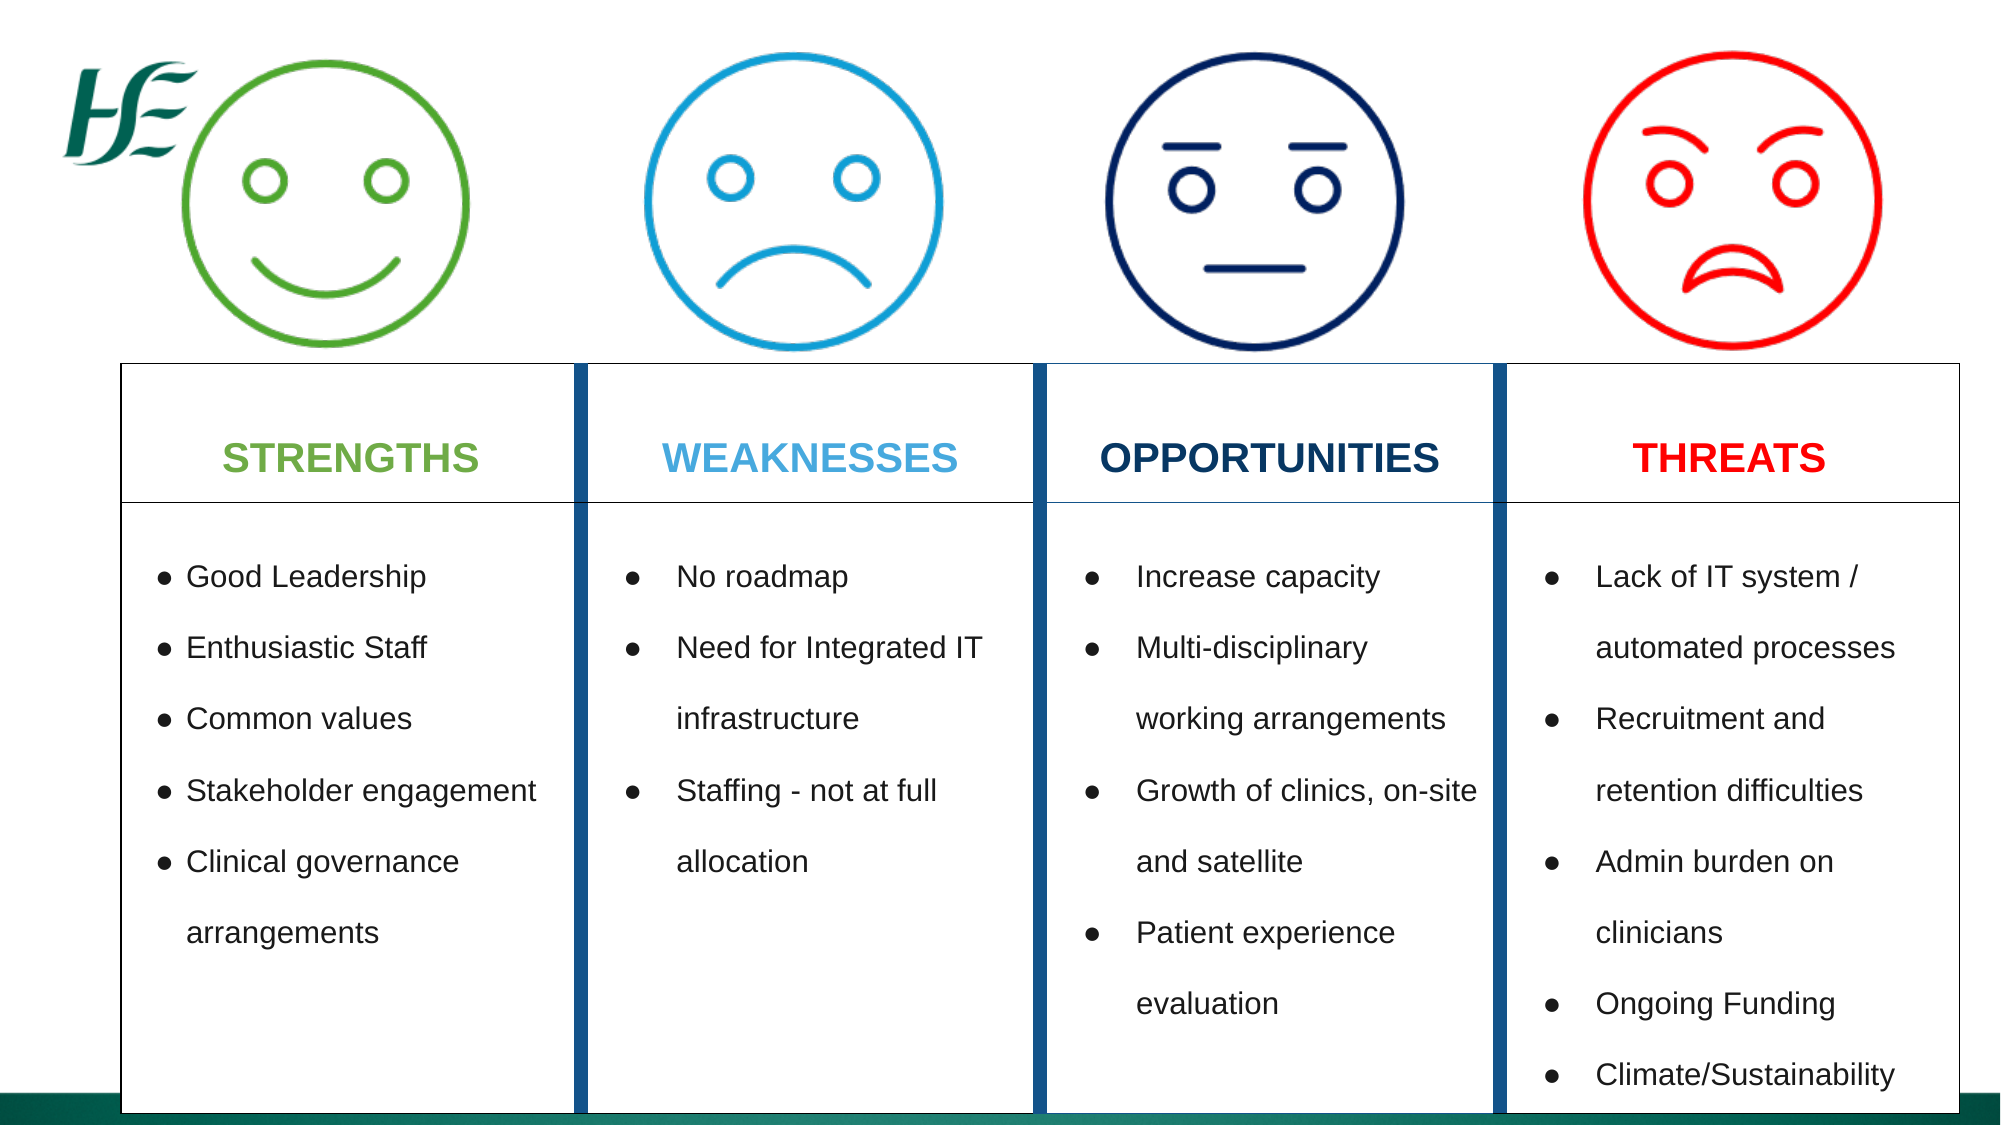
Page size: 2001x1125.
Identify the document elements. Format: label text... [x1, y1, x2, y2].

table_header STRENGTHS [122, 364, 574, 502]
table_header OPPORTUNITIES [1047, 364, 1493, 502]
table_header THREATS [1507, 364, 1959, 502]
picture [0, 0, 2001, 1125]
table_header WEAKNESSES [588, 364, 1033, 502]
table_cell Good Leadership Enthusiastic Staff Common values Stakeholder engagement Clinical governance arrangements [122, 503, 574, 1113]
table_cell Lack of IT system / automated processes Recruitment and retention difficulties Admin burden on clinicians Ongoing Funding Climate/Sustainability [1507, 503, 1959, 1113]
table_cell Increase capacity Multi-disciplinary working arrangements Growth of clinics, on-site and satellite Patient experience evaluation [1047, 503, 1493, 1113]
table_cell No roadmap Need for Integrated IT infrastructure Staffing - not at full allocation [588, 503, 1033, 1113]
